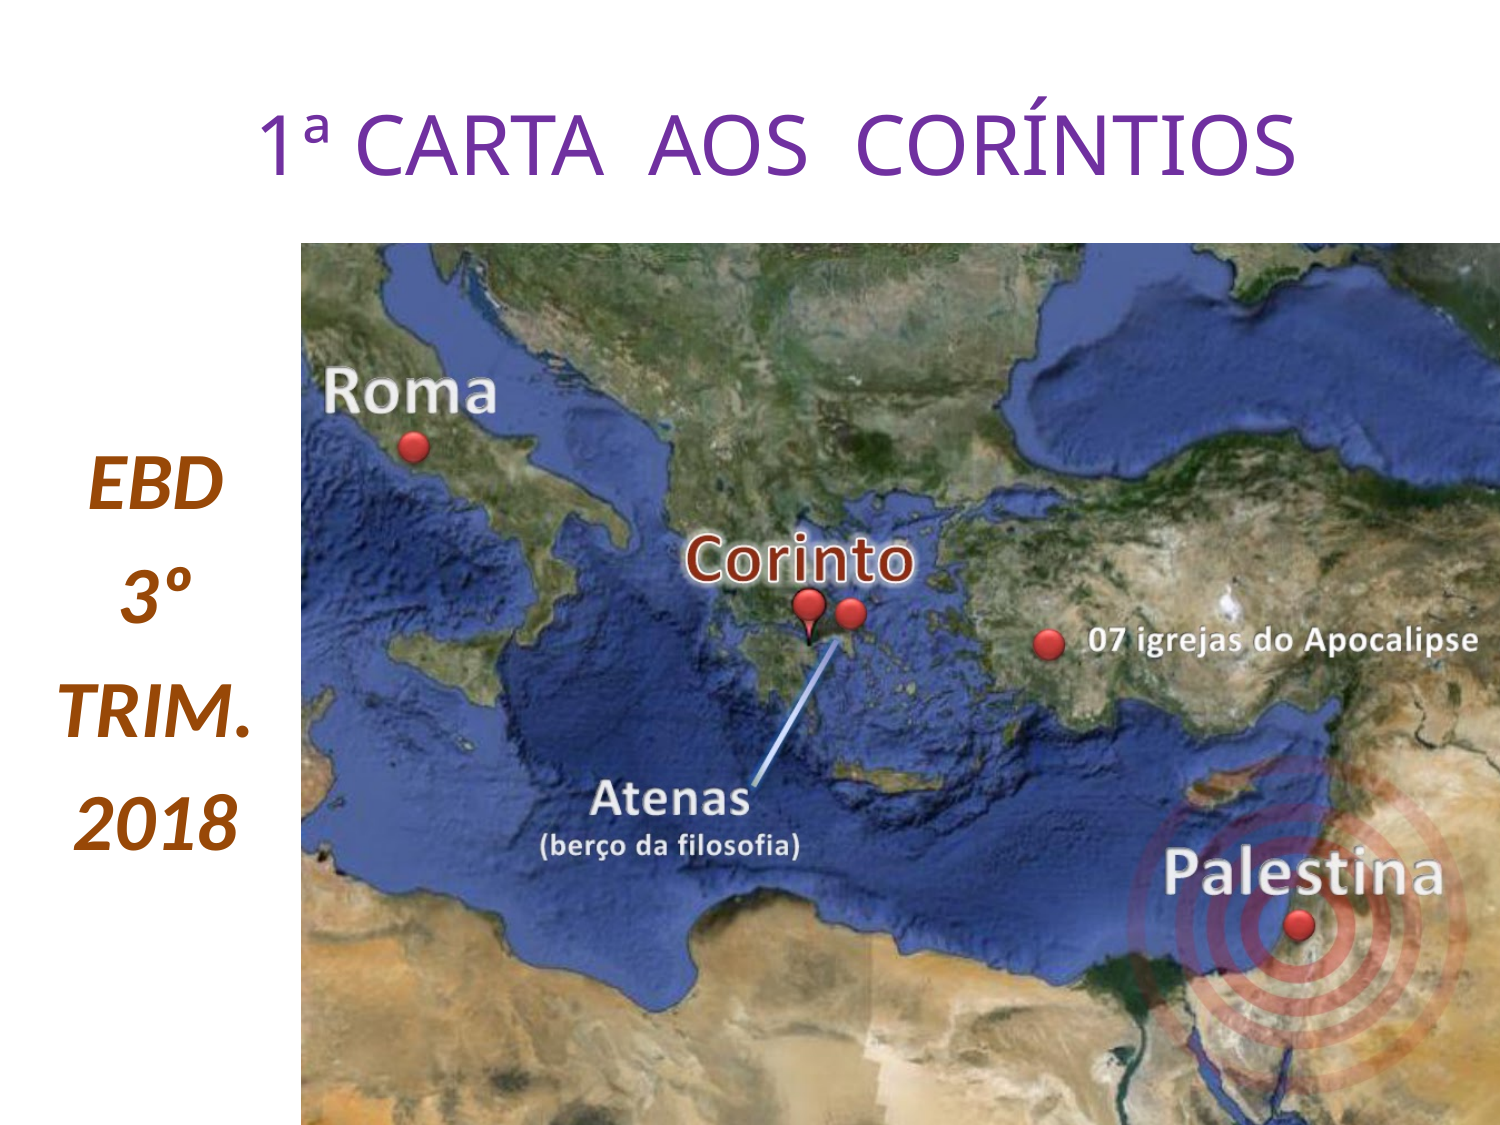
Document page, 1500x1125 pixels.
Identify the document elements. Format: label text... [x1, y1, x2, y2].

text_box 1ª CARTA AOS CORÍNTIOS [123, 85, 1430, 200]
subtitle EBD 3º TRIM. 2018 [22, 420, 289, 888]
picture [300, 243, 1500, 1125]
